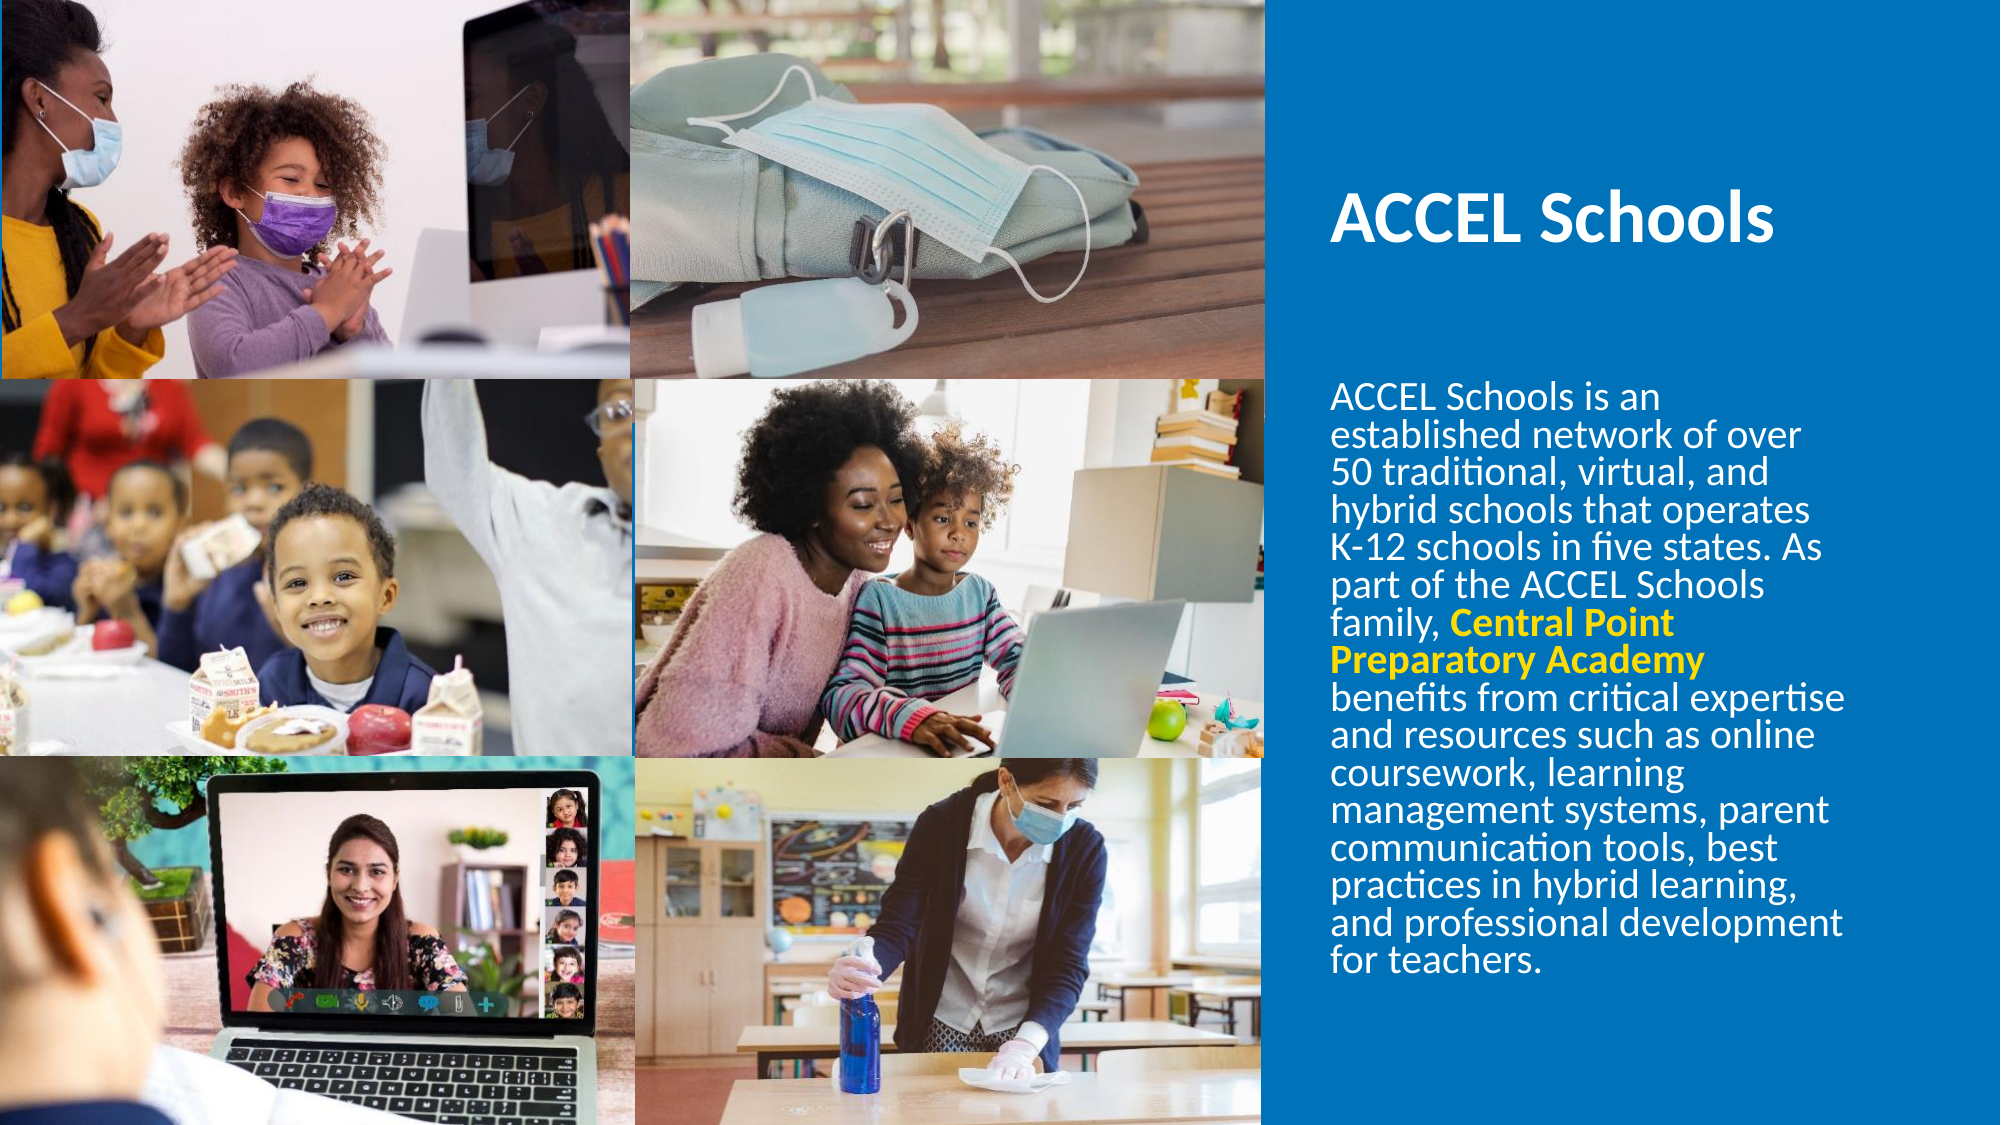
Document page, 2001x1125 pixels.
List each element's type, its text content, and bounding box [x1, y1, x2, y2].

title ACCEL Schools [1315, 86, 1863, 359]
picture [0, 0, 1265, 1125]
list ACCEL Schools is an established network of over 50 traditional, virtual, and hybrid schools that operates K-12 schools in ﬁve states. As part of the ACCEL Schools family, Central Point Preparatory Academy beneﬁts from critical expertise and resources such as online coursework, learning management systems, parent communication tools, best practices in hybrid learning, and professional development for teachers. [1315, 373, 1863, 1014]
